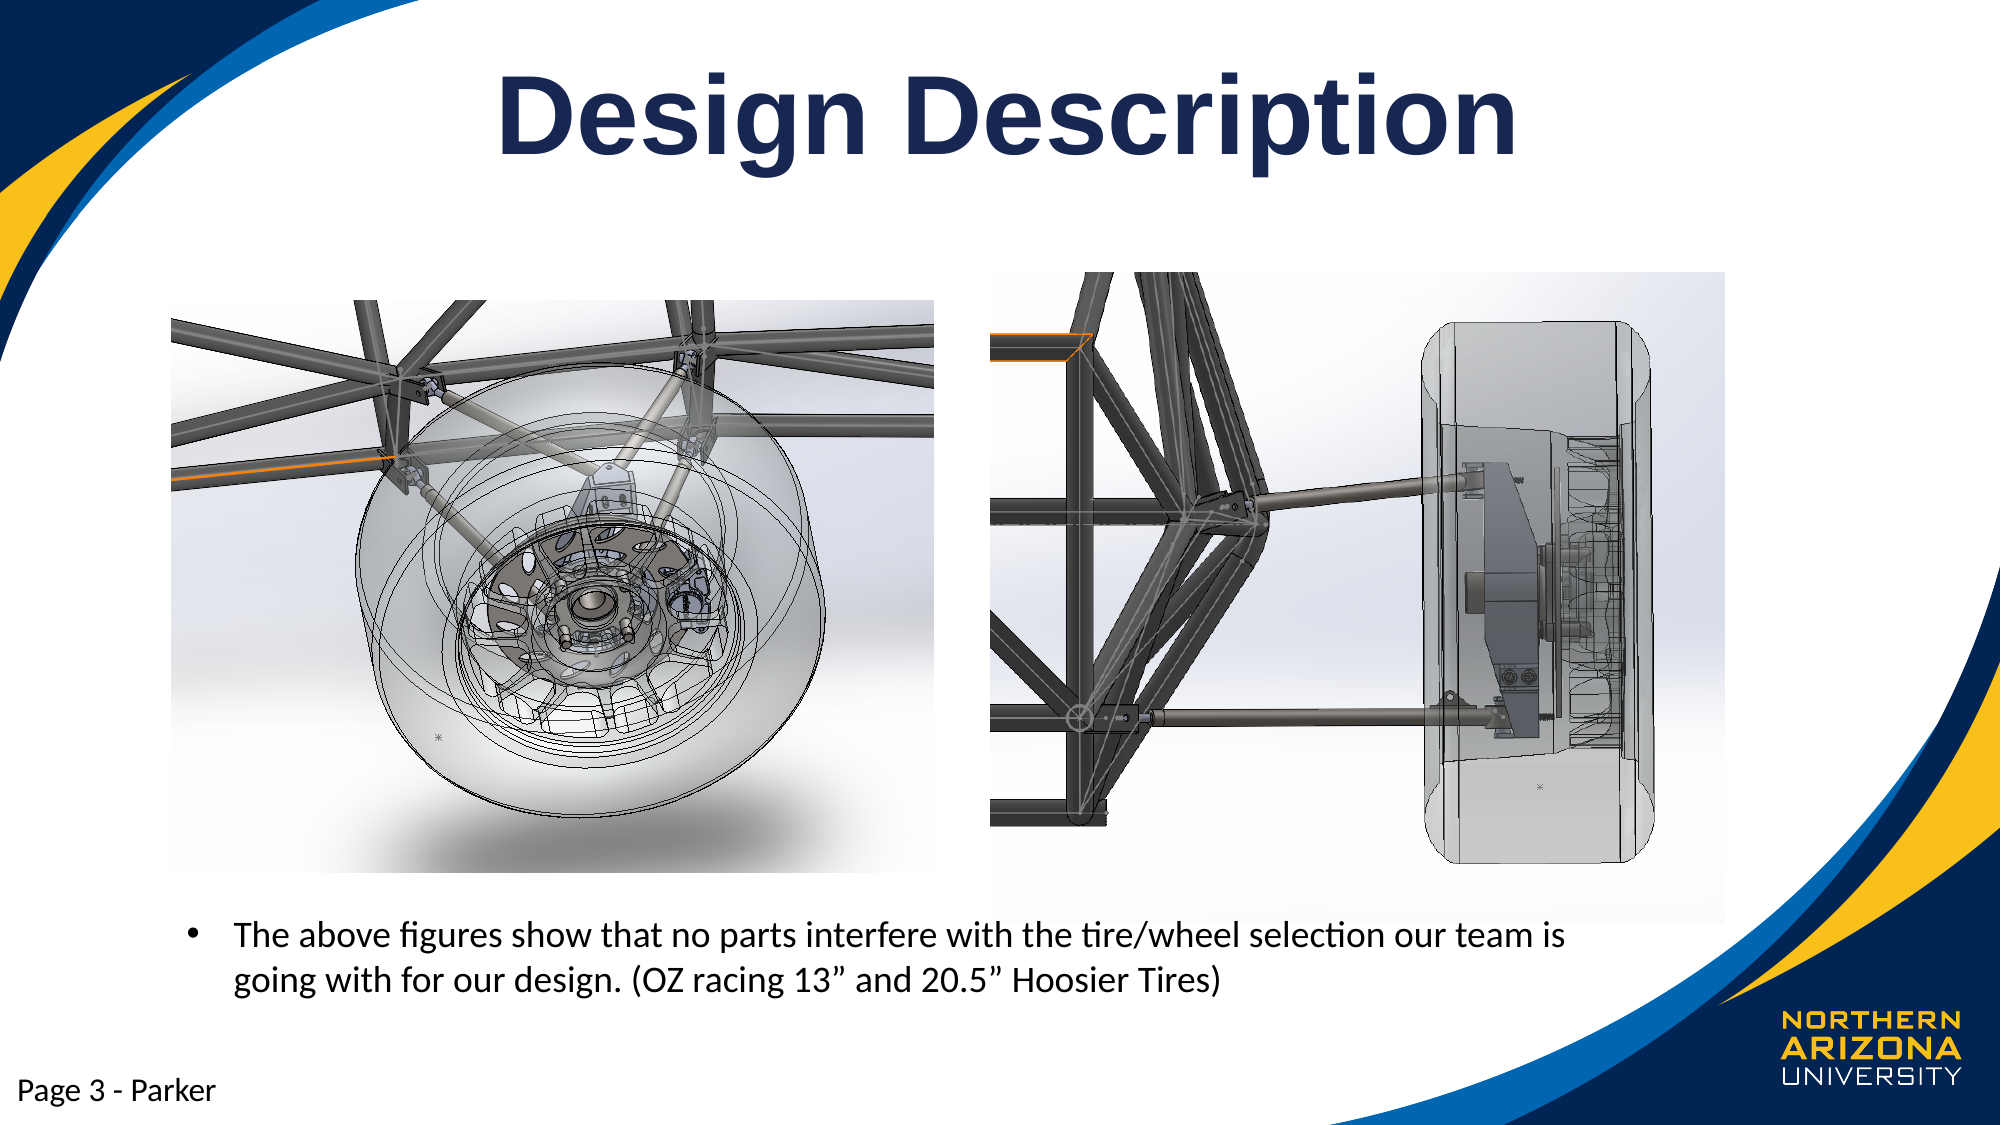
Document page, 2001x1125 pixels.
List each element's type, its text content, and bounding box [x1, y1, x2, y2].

text_box Page 3 - Parker [2, 1060, 453, 1116]
picture [990, 272, 2000, 1125]
text_box The above figures show that no parts interfere with the tire/wheel selection our team is going with for our design. (OZ racing 13” and 20.5” Hoosier Tires) [171, 902, 1243, 1008]
picture [0, 0, 934, 873]
title Design Description [523, 9, 1871, 227]
